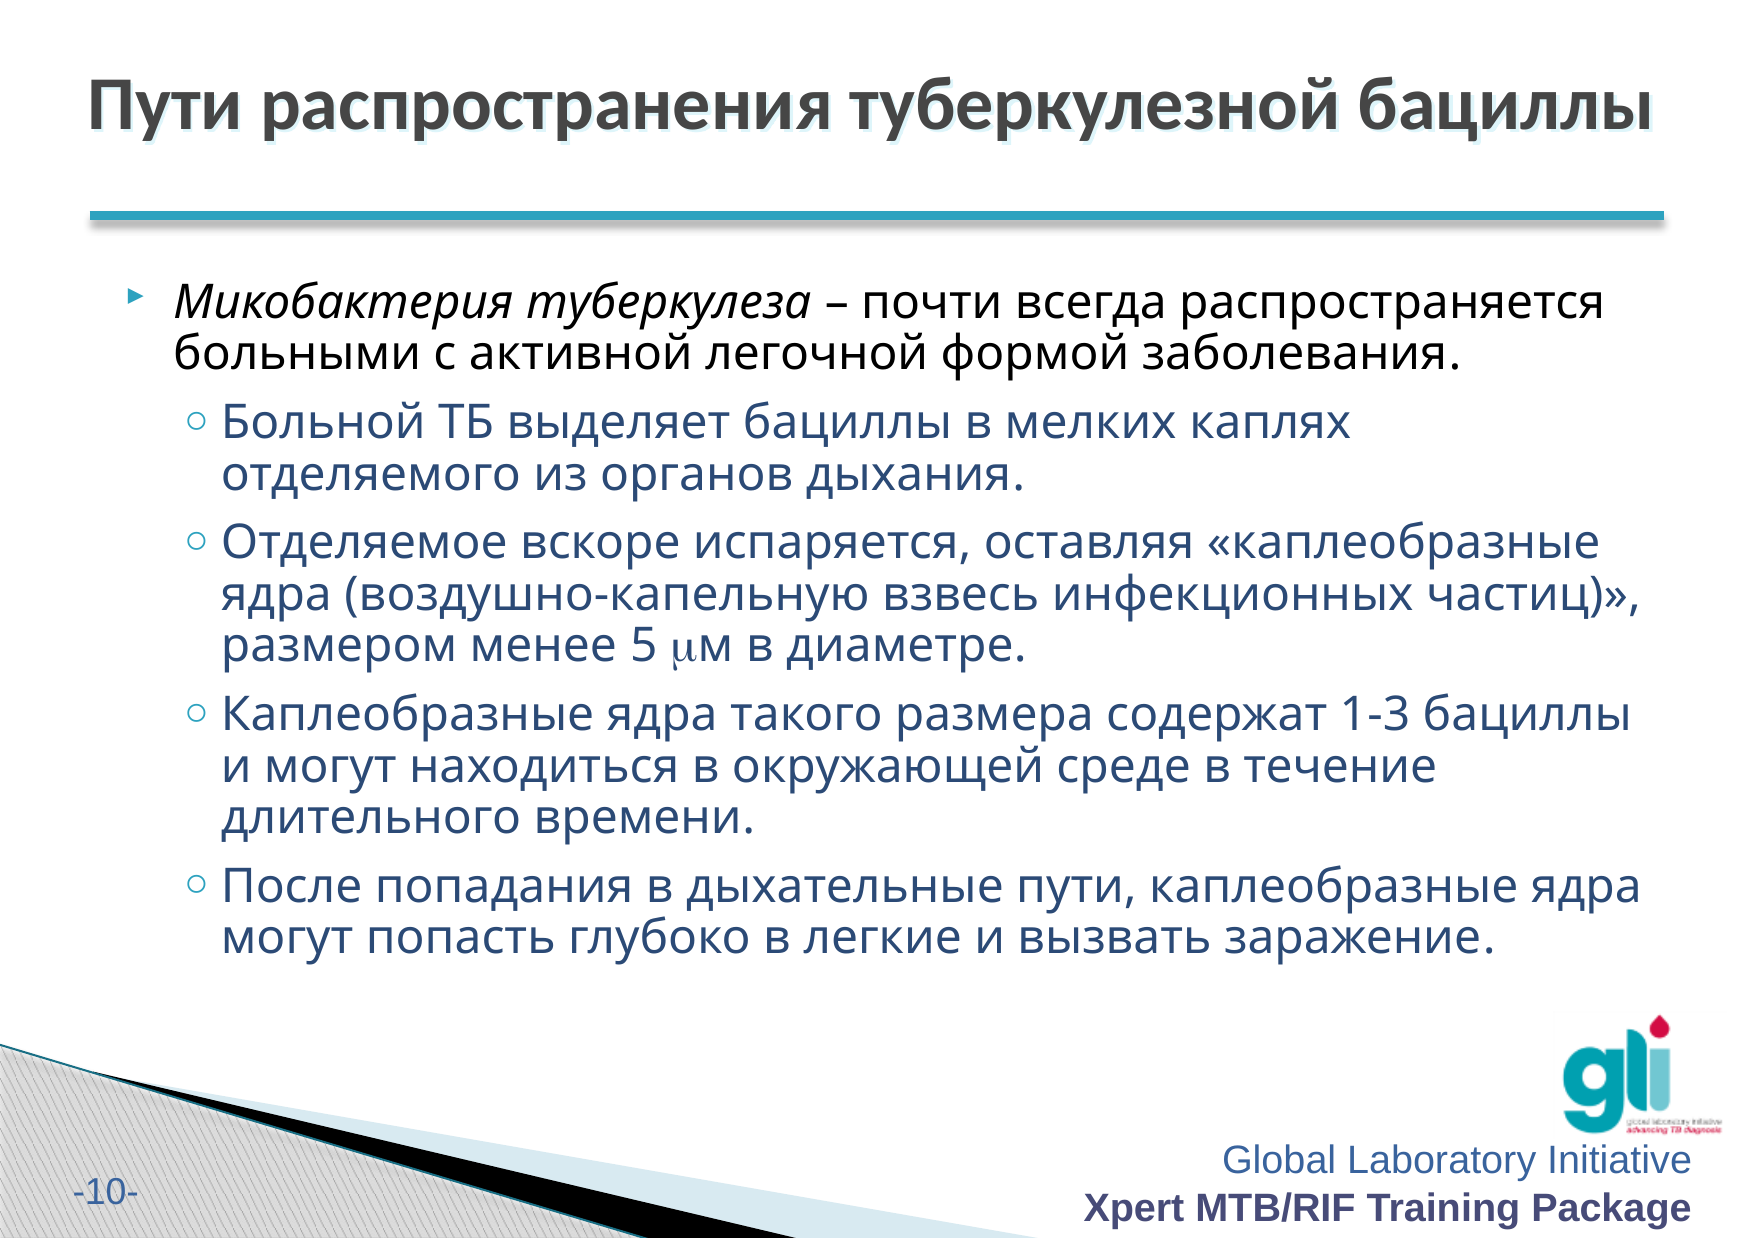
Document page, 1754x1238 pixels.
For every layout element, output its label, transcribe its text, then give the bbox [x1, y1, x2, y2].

title Пути распространения туберкулезной бациллы [87, 16, 1666, 183]
picture [1553, 1011, 1727, 1139]
list Микобактерия туберкулеза – почти всегда распространяется больными с активной легочной формой заболевания. Больной ТБ выделяет бациллы в мелких каплях отделяемого из органов дыхания. Отделяемое вскоре испаряется, оставляя «каплеобразные ядра (воздушно-капельную взвесь инфекционных частиц)», размером менее 5 м в диаметре. Каплеобразные ядра такого размера содержат 1-3 бациллы и могут находиться в окружающей среде в течение длительного времени. После попадания в дыхательные пути, каплеобразные ядра могут попасть глубоко в легкие и вызвать заражение. [87, 268, 1666, 997]
